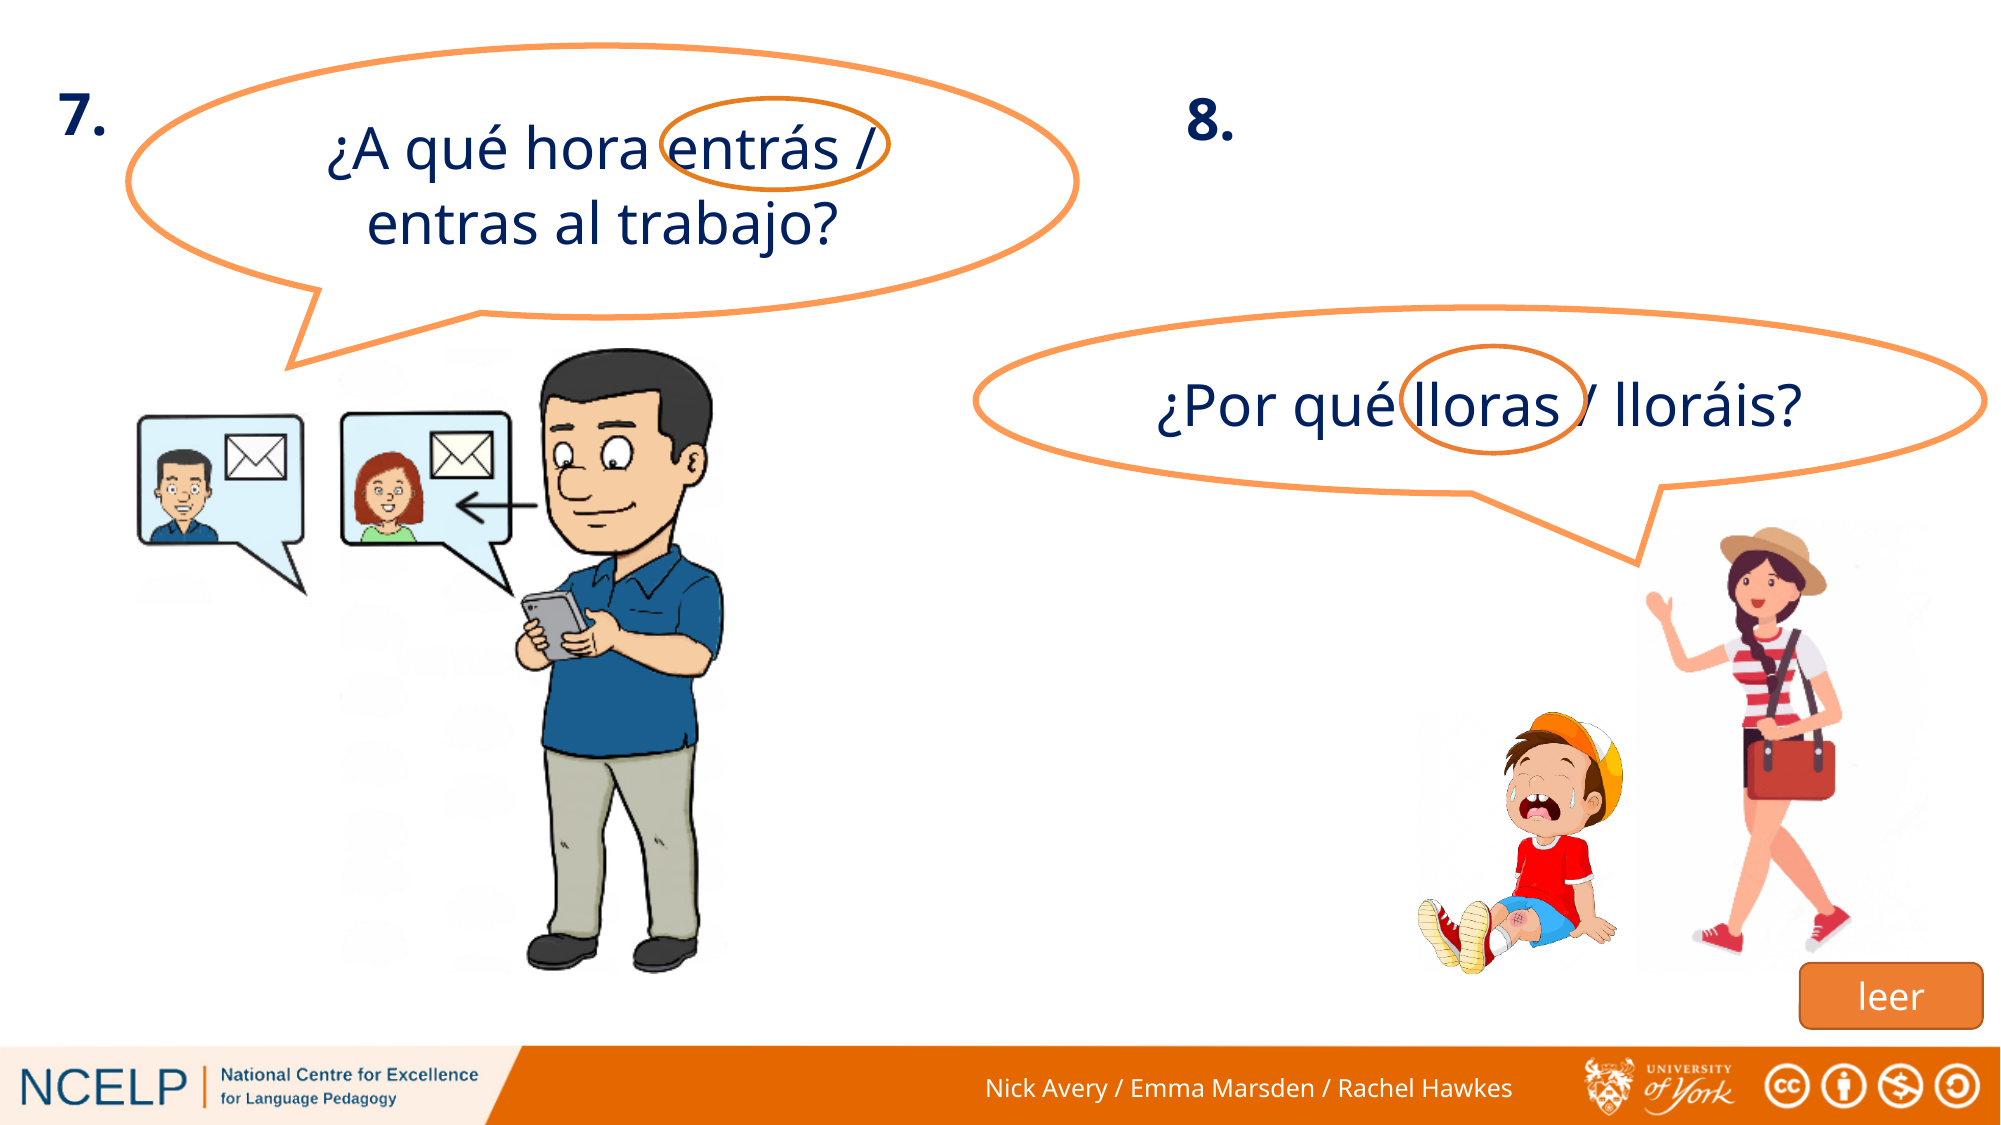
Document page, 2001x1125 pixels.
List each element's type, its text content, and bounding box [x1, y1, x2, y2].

text_box ¿A qué hora entrás / entras al trabajo? [127, 44, 1078, 348]
picture [0, 0, 2001, 1125]
text_box 8. [1171, 74, 1252, 160]
text_box ¿Por qué lloras / lloráis? [974, 306, 1986, 565]
text_box [1400, 345, 1587, 455]
text_box 7. [43, 69, 123, 155]
text_box Nick Avery / Emma Marsden / Rachel Hawkes [970, 1065, 1678, 1110]
text_box leer [1798, 961, 1984, 1030]
text_box [660, 97, 890, 191]
